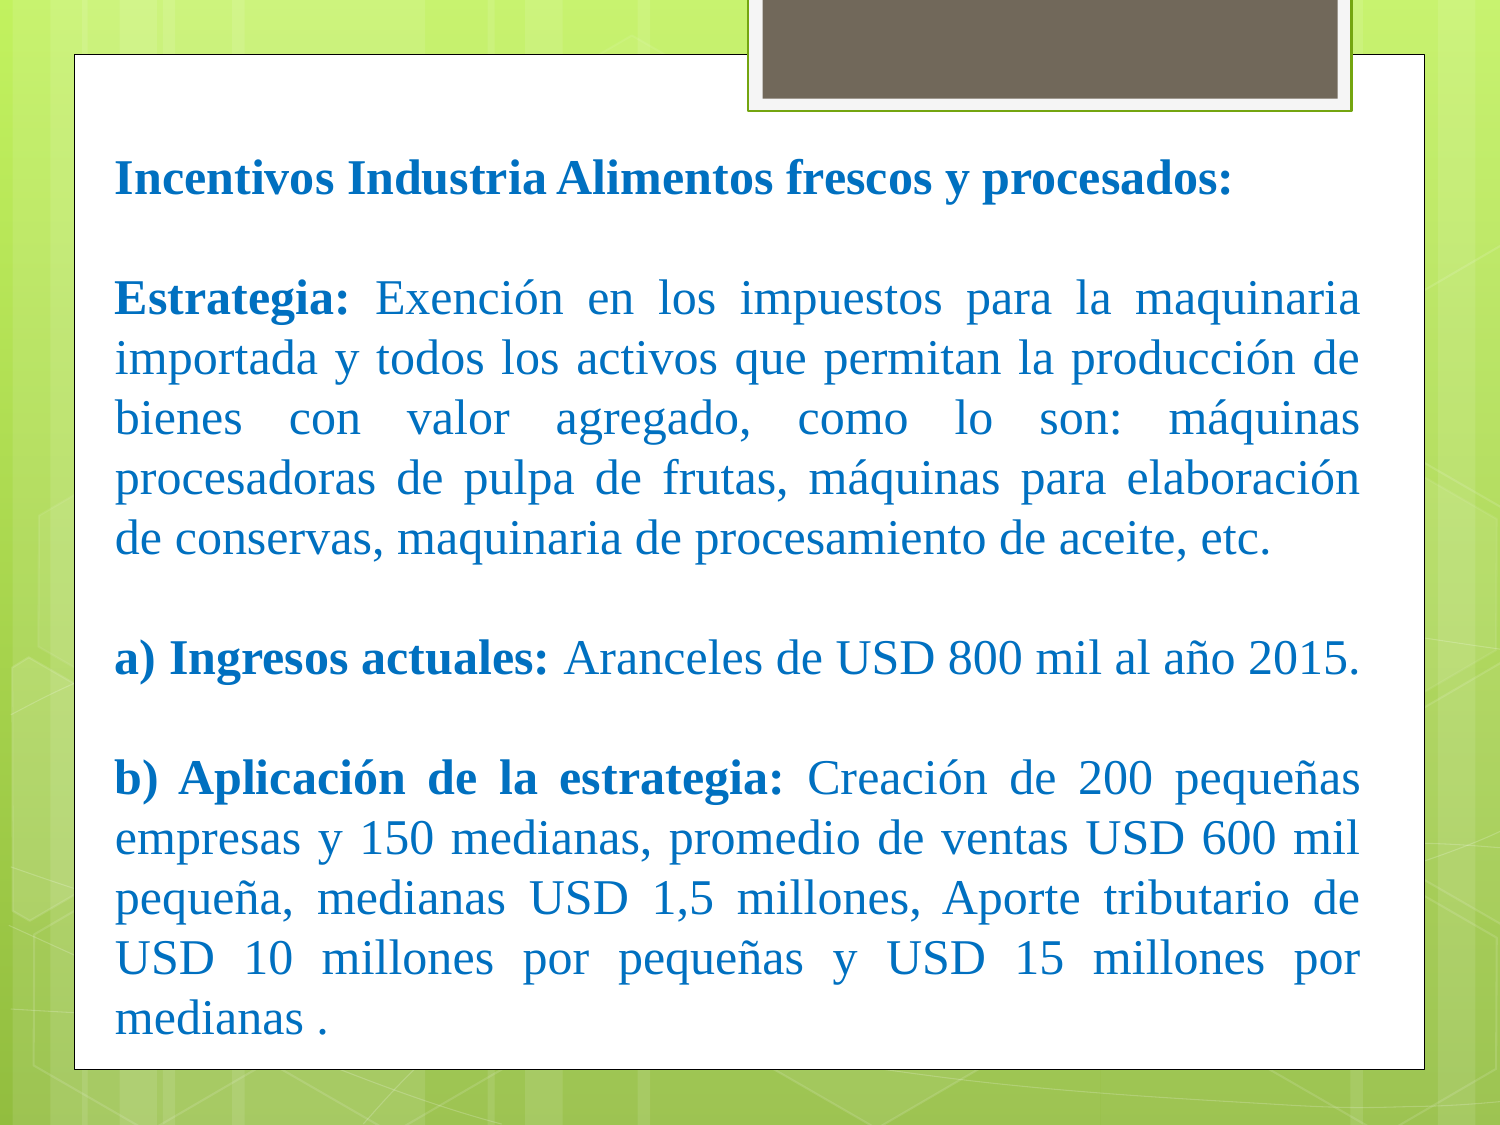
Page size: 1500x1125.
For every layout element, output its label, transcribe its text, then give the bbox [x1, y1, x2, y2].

text_box Incentivos Industria Alimentos frescos y procesados: Estrategia: Exención en los impuestos para la maquinaria importada y todos los activos que permitan la producción de bienes con valor agregado, como lo son: máquinas procesadoras de pulpa de frutas, máquinas para elaboración de conservas, maquinaria de procesamiento de aceite, etc. a) Ingresos actuales: Aranceles de USD 800 mil al año 2015. b) Aplicación de la estrategia: Creación de 200 pequeñas empresas y 150 medianas, promedio de ventas USD 600 mil pequeña, medianas USD 1,5 millones, Aporte tributario de USD 10 millones por pequeñas y USD 15 millones por medianas . [100, 137, 1376, 1052]
